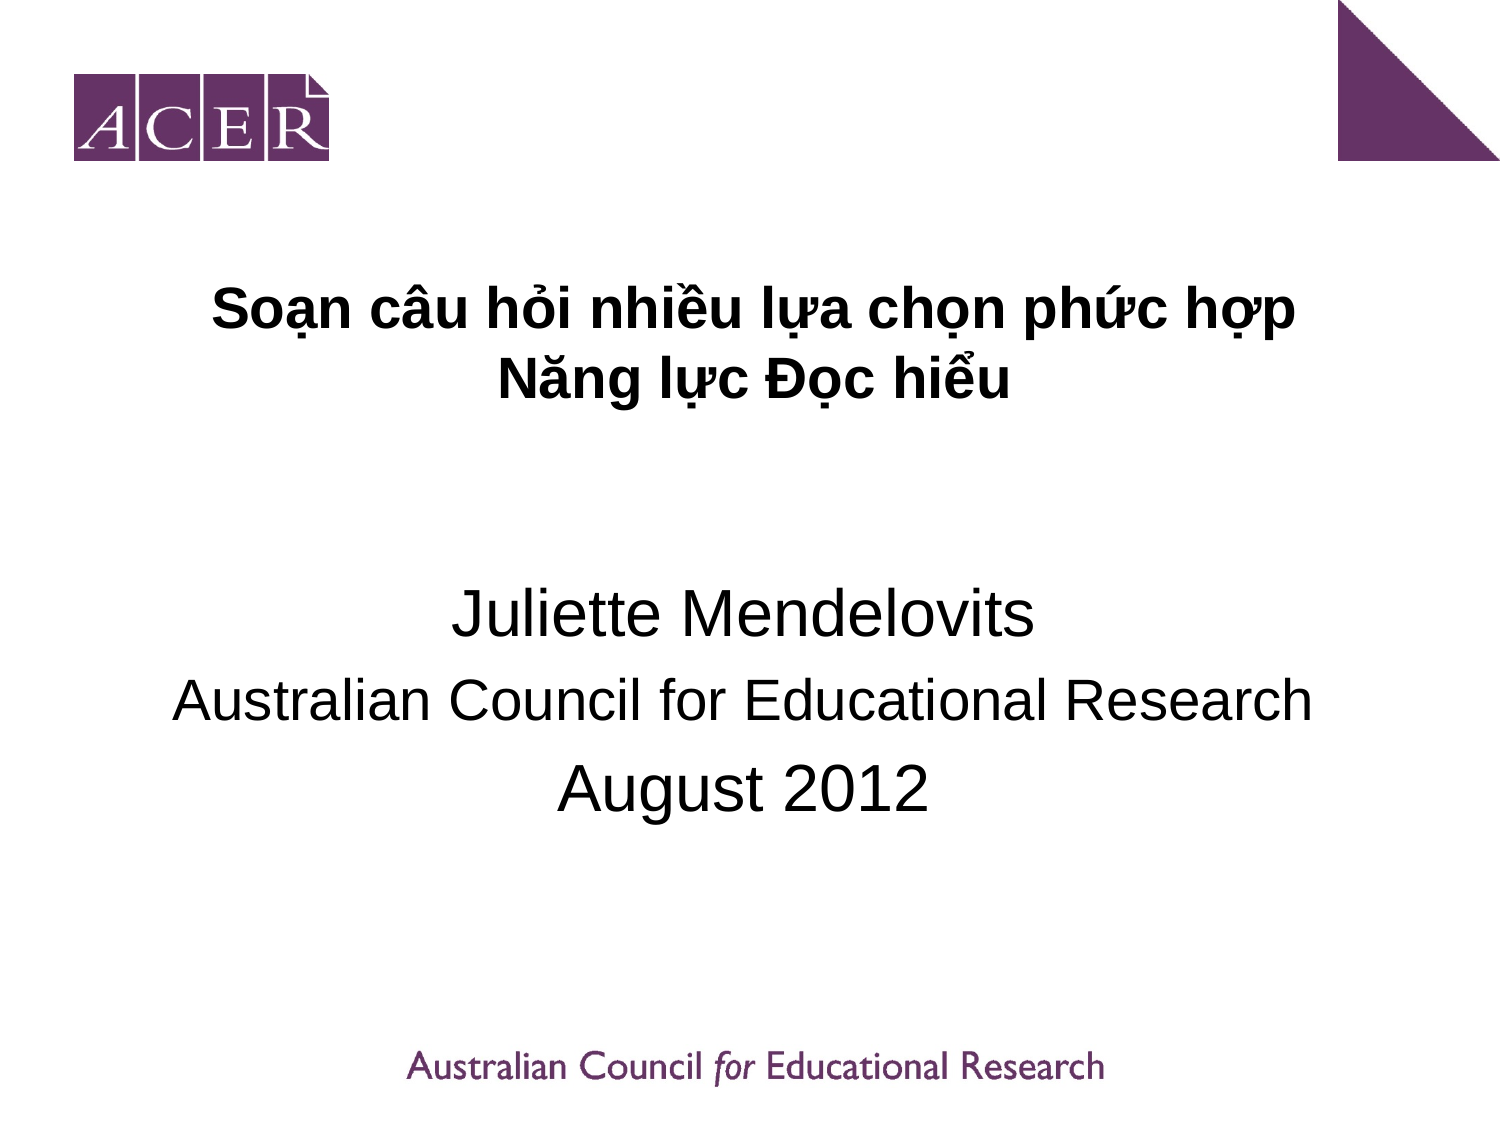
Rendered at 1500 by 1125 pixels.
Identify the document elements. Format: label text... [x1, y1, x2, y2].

picture [1338, 0, 1500, 161]
picture [74, 74, 329, 161]
subtitle Juliette Mendelovits Australian Council for Educational Research August 2012 [140, 562, 1348, 916]
picture [399, 1044, 1112, 1088]
title Soạn câu hỏi nhiều lựa chọn phức hợp Năng lực Đọc hiểu [116, 281, 1393, 469]
